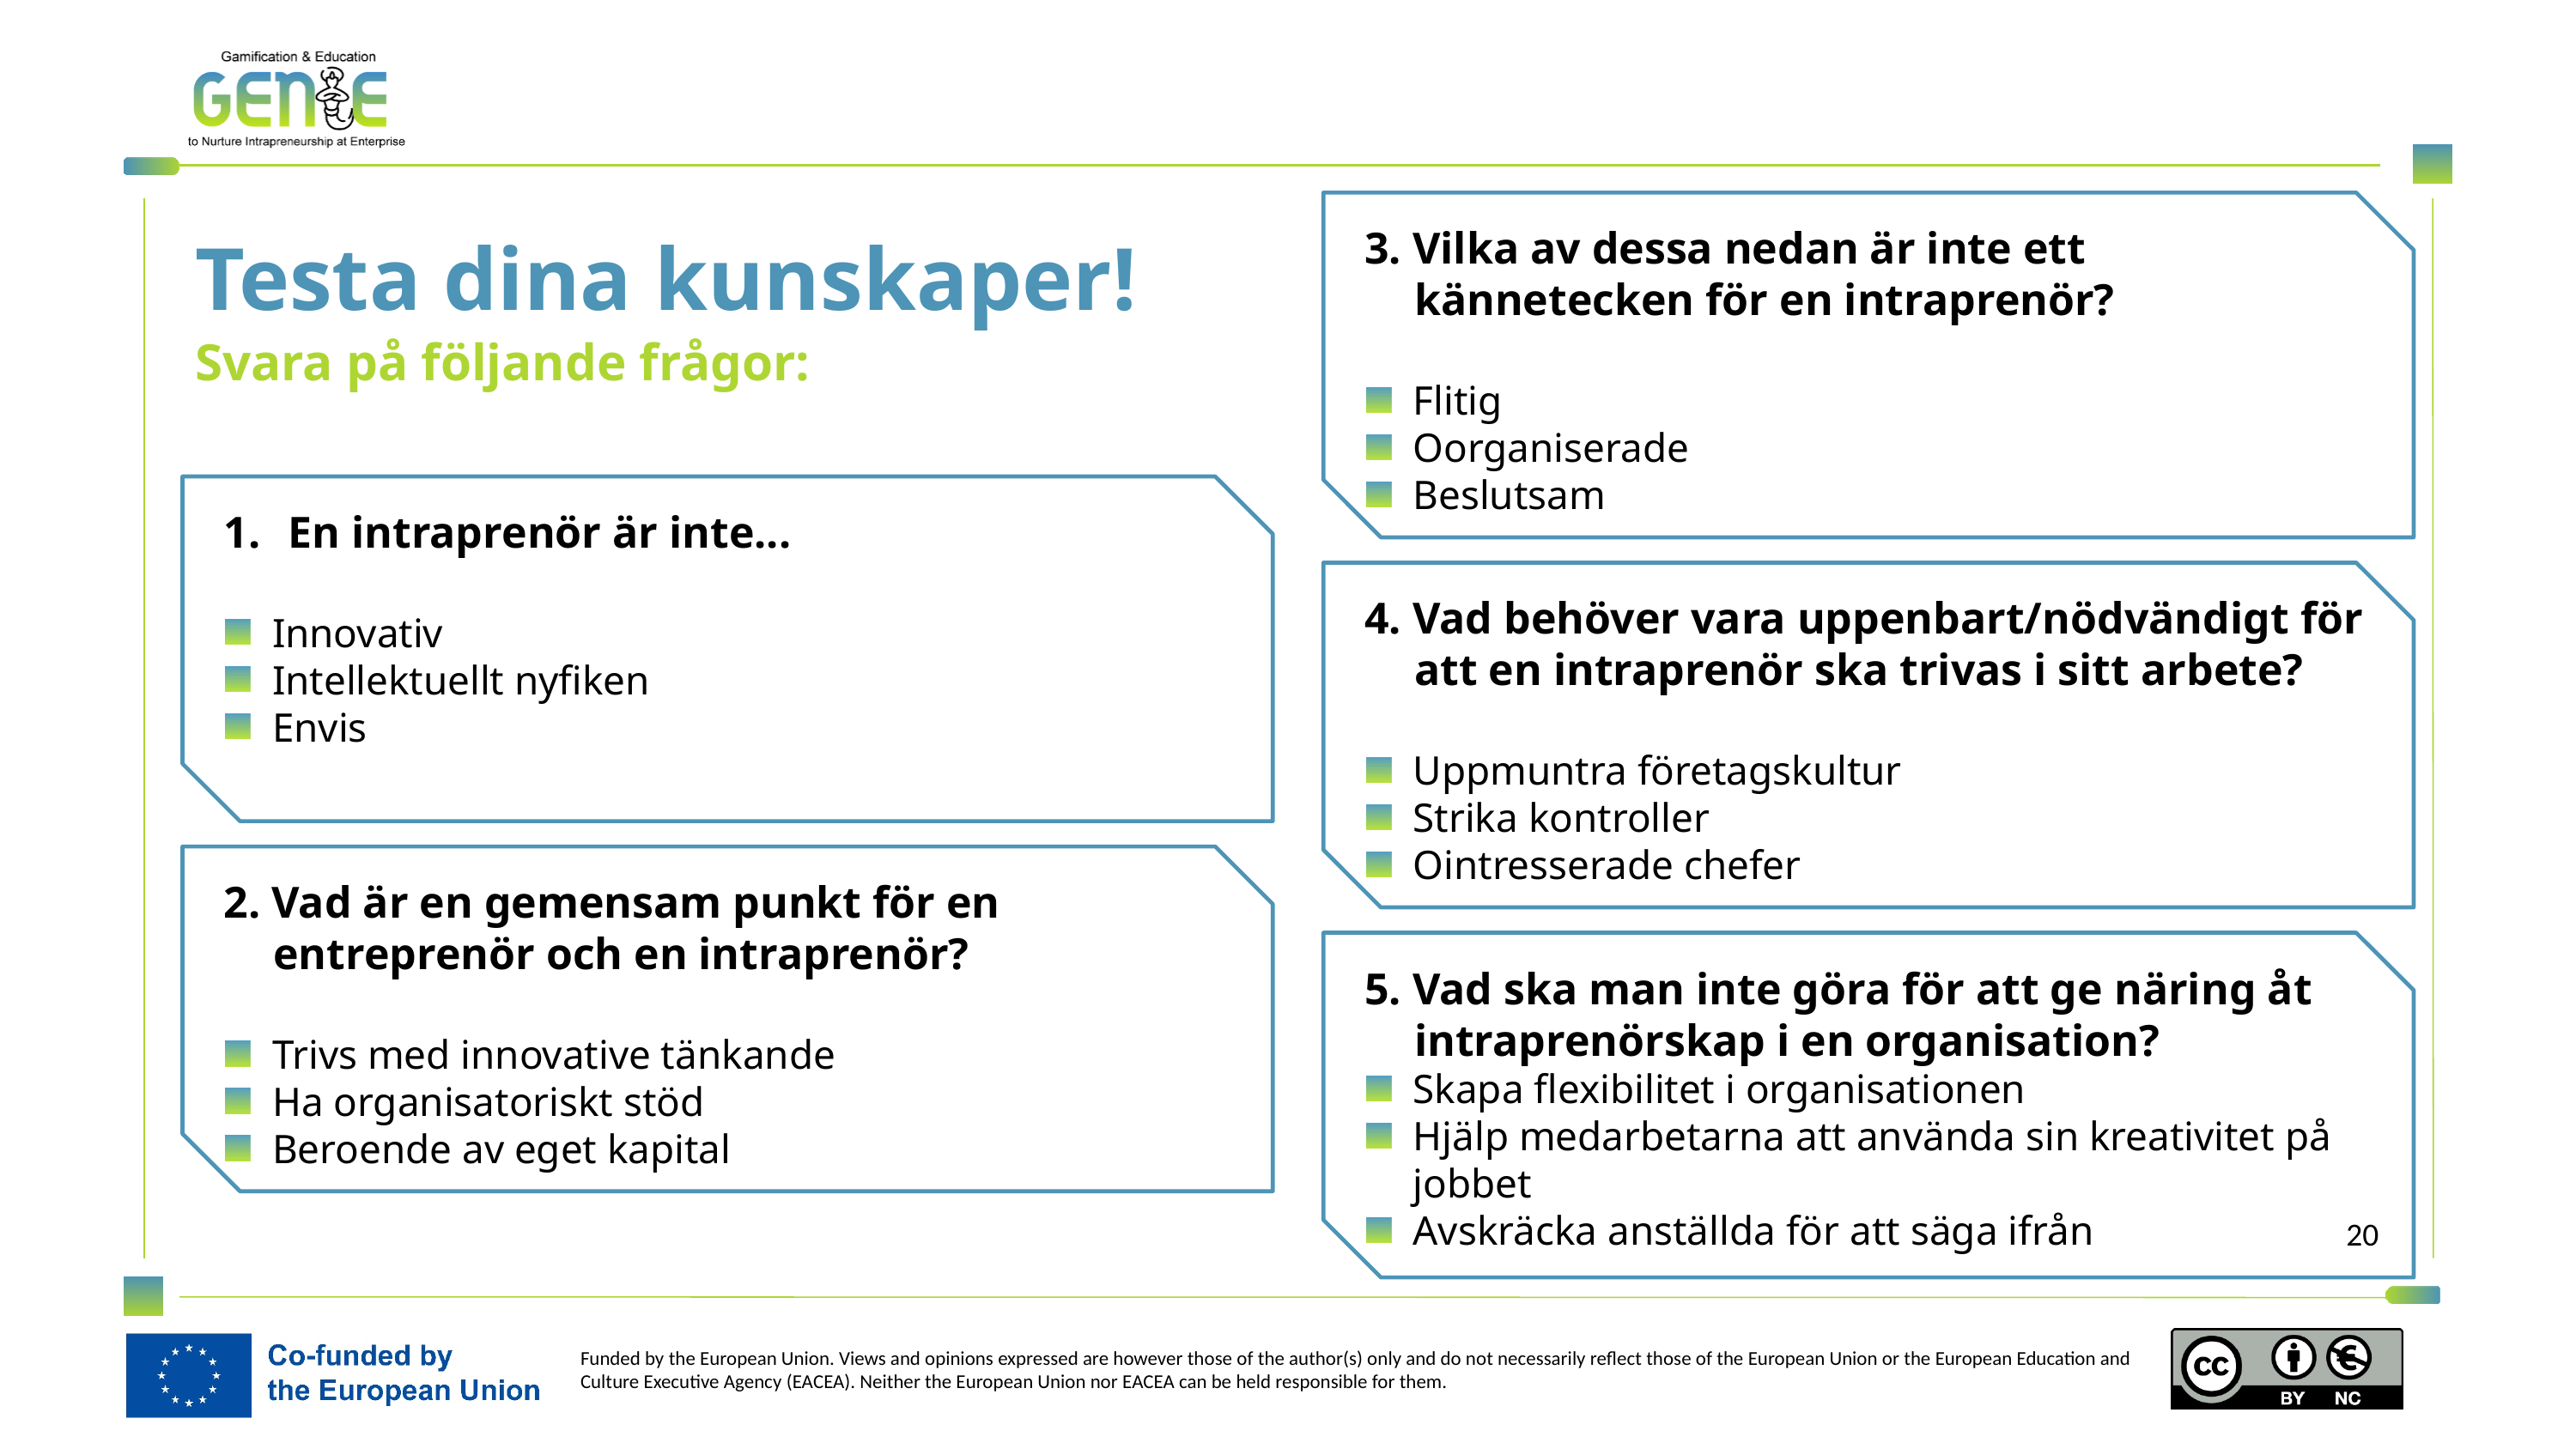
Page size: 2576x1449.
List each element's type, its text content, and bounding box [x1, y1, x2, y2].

picture [124, 157, 179, 175]
picture [223, 712, 252, 740]
picture [1364, 1074, 1393, 1102]
picture [223, 617, 252, 646]
picture [1364, 850, 1393, 878]
text_box 3. Vilka av dessa nedan är inte ett kännetecken för en intraprenör? Flitig Oorganiserade Beslutsam [1323, 192, 2414, 537]
text_box 4. Vad behöver vara uppenbart/nödvändigt för att en intraprenör ska trivas i sitt arbete? Uppmuntra företagskultur Strika kontroller Ointresserade chefer [1323, 562, 2414, 908]
text_box 5. Vad ska man inte göra för att ge näring åt intraprenörskap i en organisation? Skapa flexibilitet i organisationen Hjälp medarbetarna att använda sin kreativitet på jobbet Avskräcka anställda för att säga ifrån [1323, 932, 2414, 1278]
picture [223, 664, 252, 693]
text_box 2. Vad är en gemensam punkt för en entreprenör och en intraprenör? Trivs med innovative tänkande Ha organisatoriskt stöd Beroende av eget kapital [182, 846, 1273, 1191]
picture [223, 1086, 252, 1115]
picture [2413, 144, 2452, 184]
picture [1364, 480, 1393, 508]
picture [2171, 1328, 2403, 1410]
text_box En intraprenör är inte... Innovativ Intellektuellt nyfiken Envis [182, 476, 1273, 822]
picture [1364, 1216, 1393, 1244]
picture [1364, 1121, 1393, 1149]
picture [223, 1133, 252, 1162]
picture [1364, 755, 1393, 784]
picture [182, 45, 408, 151]
picture [1364, 803, 1393, 831]
picture [2385, 1286, 2440, 1304]
picture [223, 1039, 252, 1068]
picture [124, 1276, 163, 1316]
text_box Svara på följande frågor: [182, 324, 1215, 459]
text_box Testa dina kunskaper! [182, 217, 1235, 336]
picture [1364, 385, 1393, 414]
picture [1364, 433, 1393, 461]
picture [111, 1328, 562, 1423]
